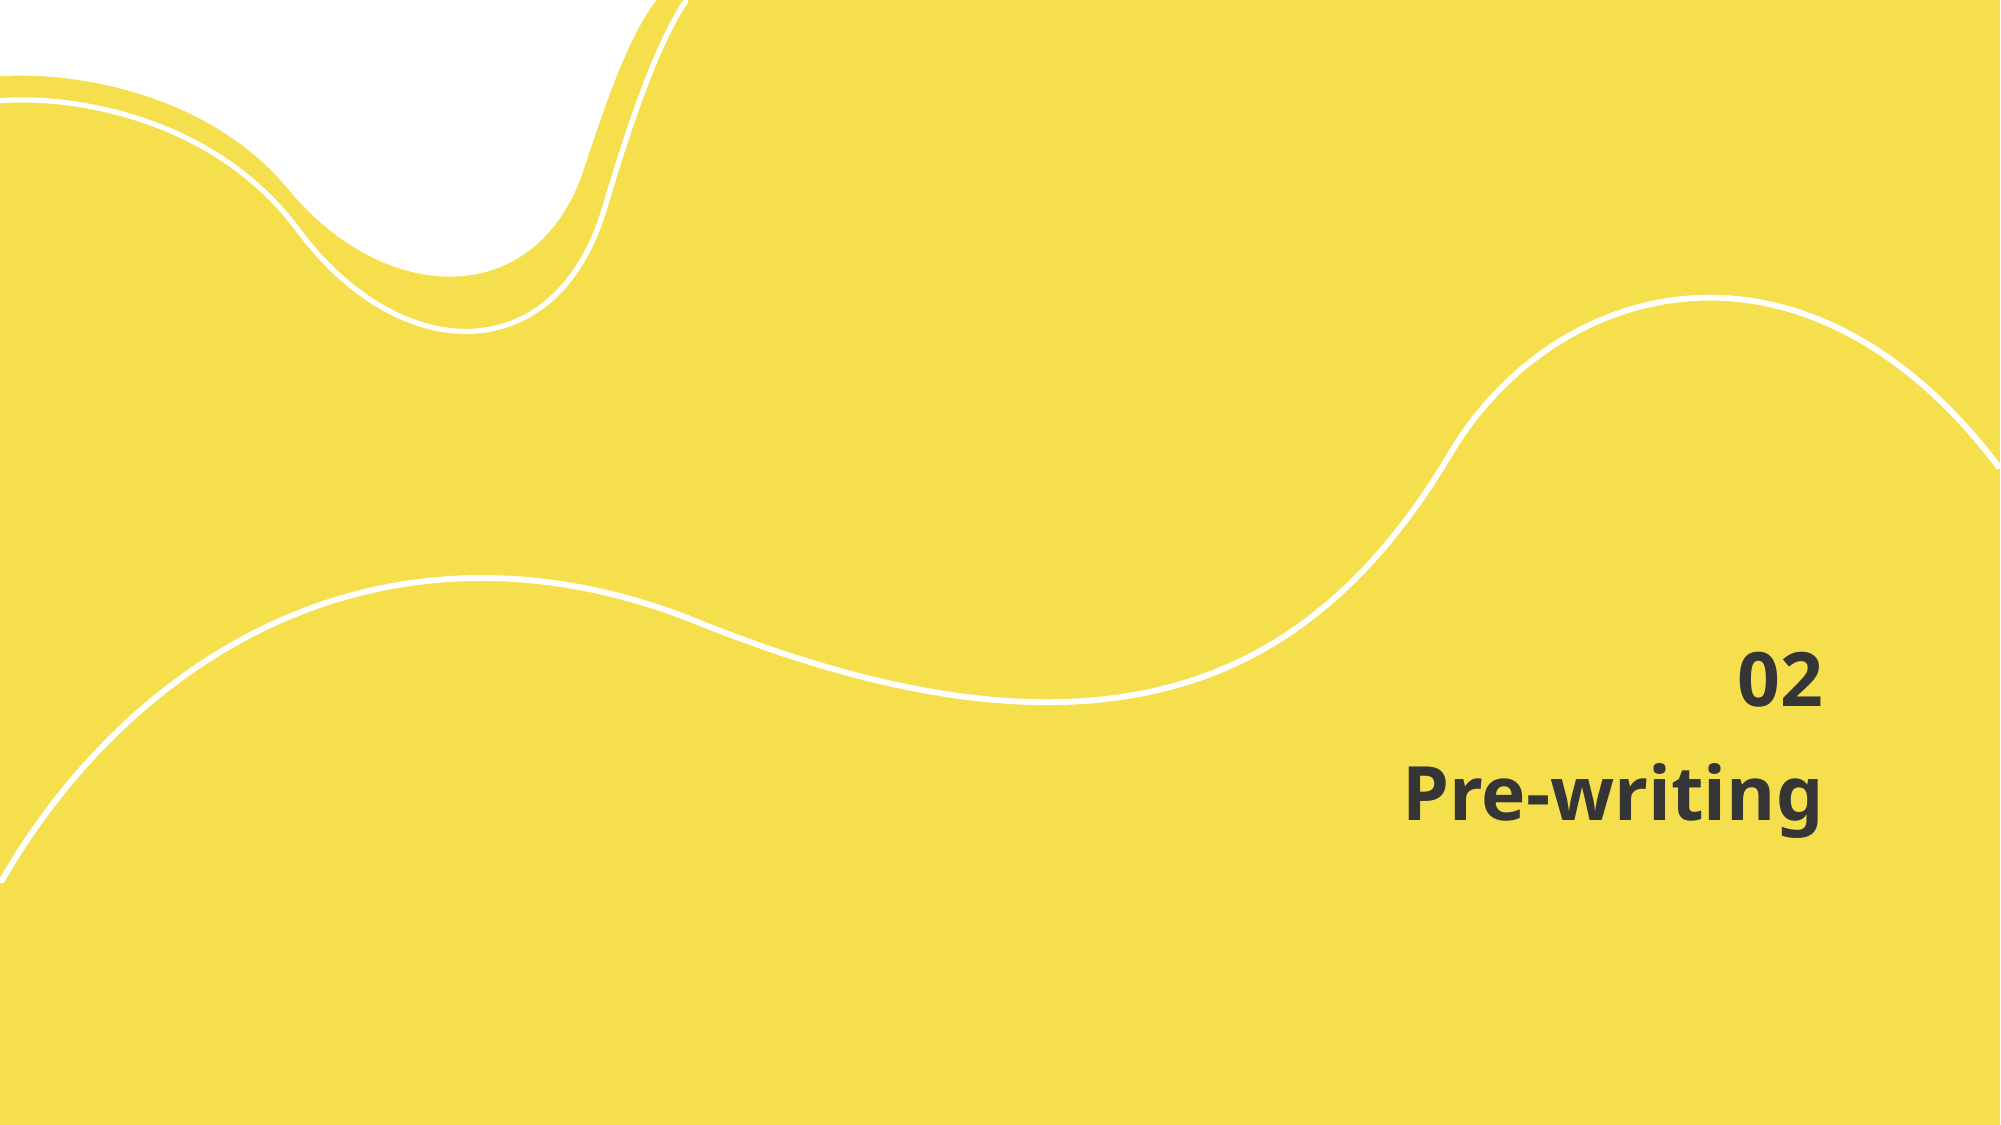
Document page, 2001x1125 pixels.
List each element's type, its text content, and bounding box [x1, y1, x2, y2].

title Pre-writing [1010, 725, 1844, 840]
title 02 [1464, 611, 1844, 726]
text_box [0, 0, 657, 277]
text_box [0, 296, 2000, 883]
text_box [0, 0, 687, 333]
